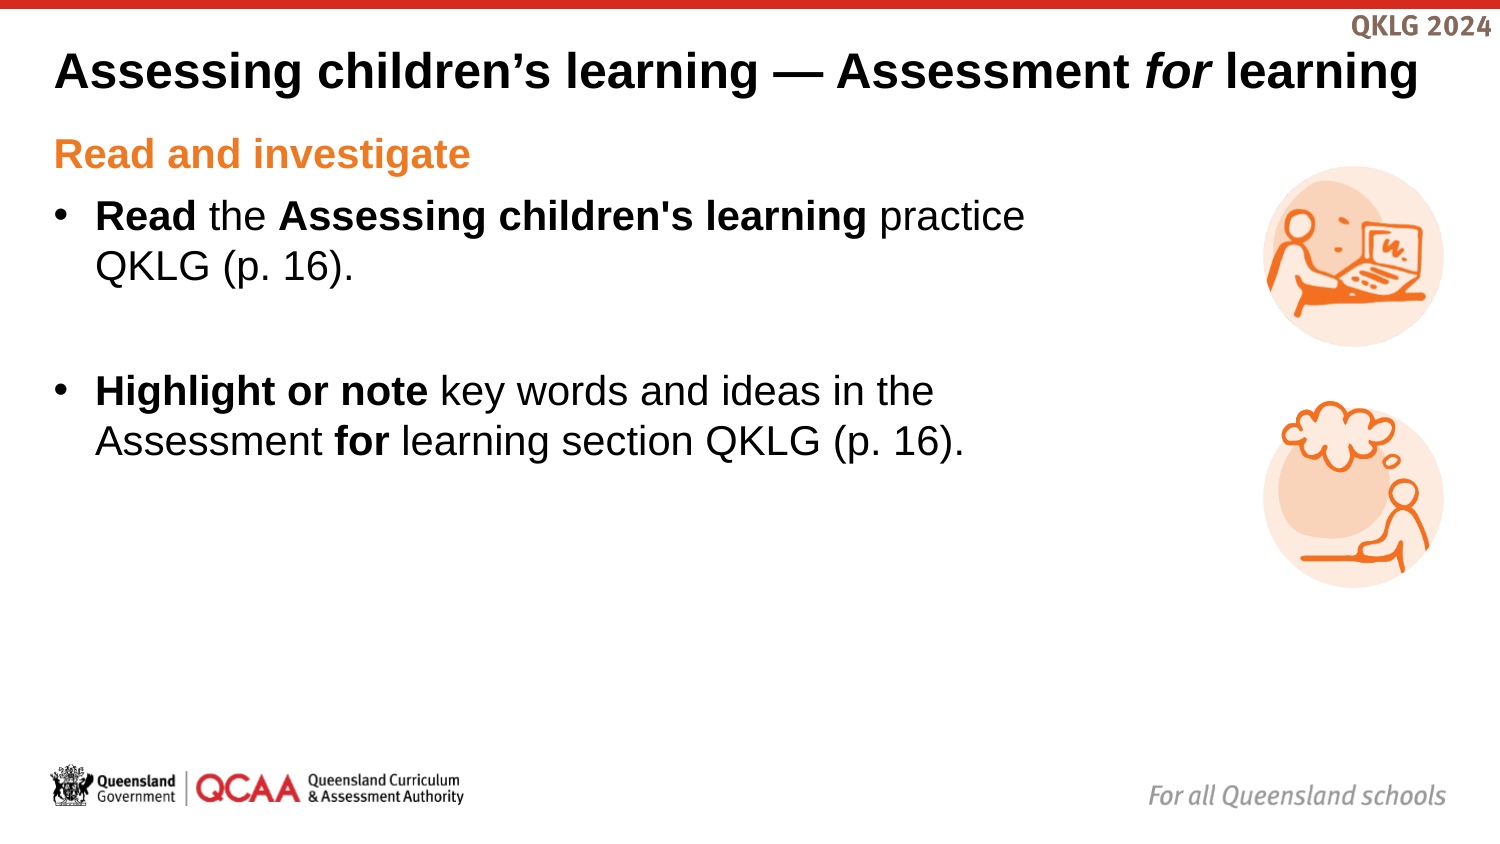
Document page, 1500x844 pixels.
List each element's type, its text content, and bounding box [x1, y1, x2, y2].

picture [1352, 15, 1491, 39]
picture [1260, 401, 1447, 588]
picture [1260, 163, 1447, 350]
picture [1149, 784, 1446, 809]
list Read and investigate Read the Assessing children's learning practice QKLG (p. 16). Highlight or note key words and ideas in the Assessment for learning section QKLG (p. 16). [53, 126, 1124, 735]
picture [50, 764, 464, 806]
title Assessing children’s learning — Assessment for learning [53, 45, 1448, 105]
